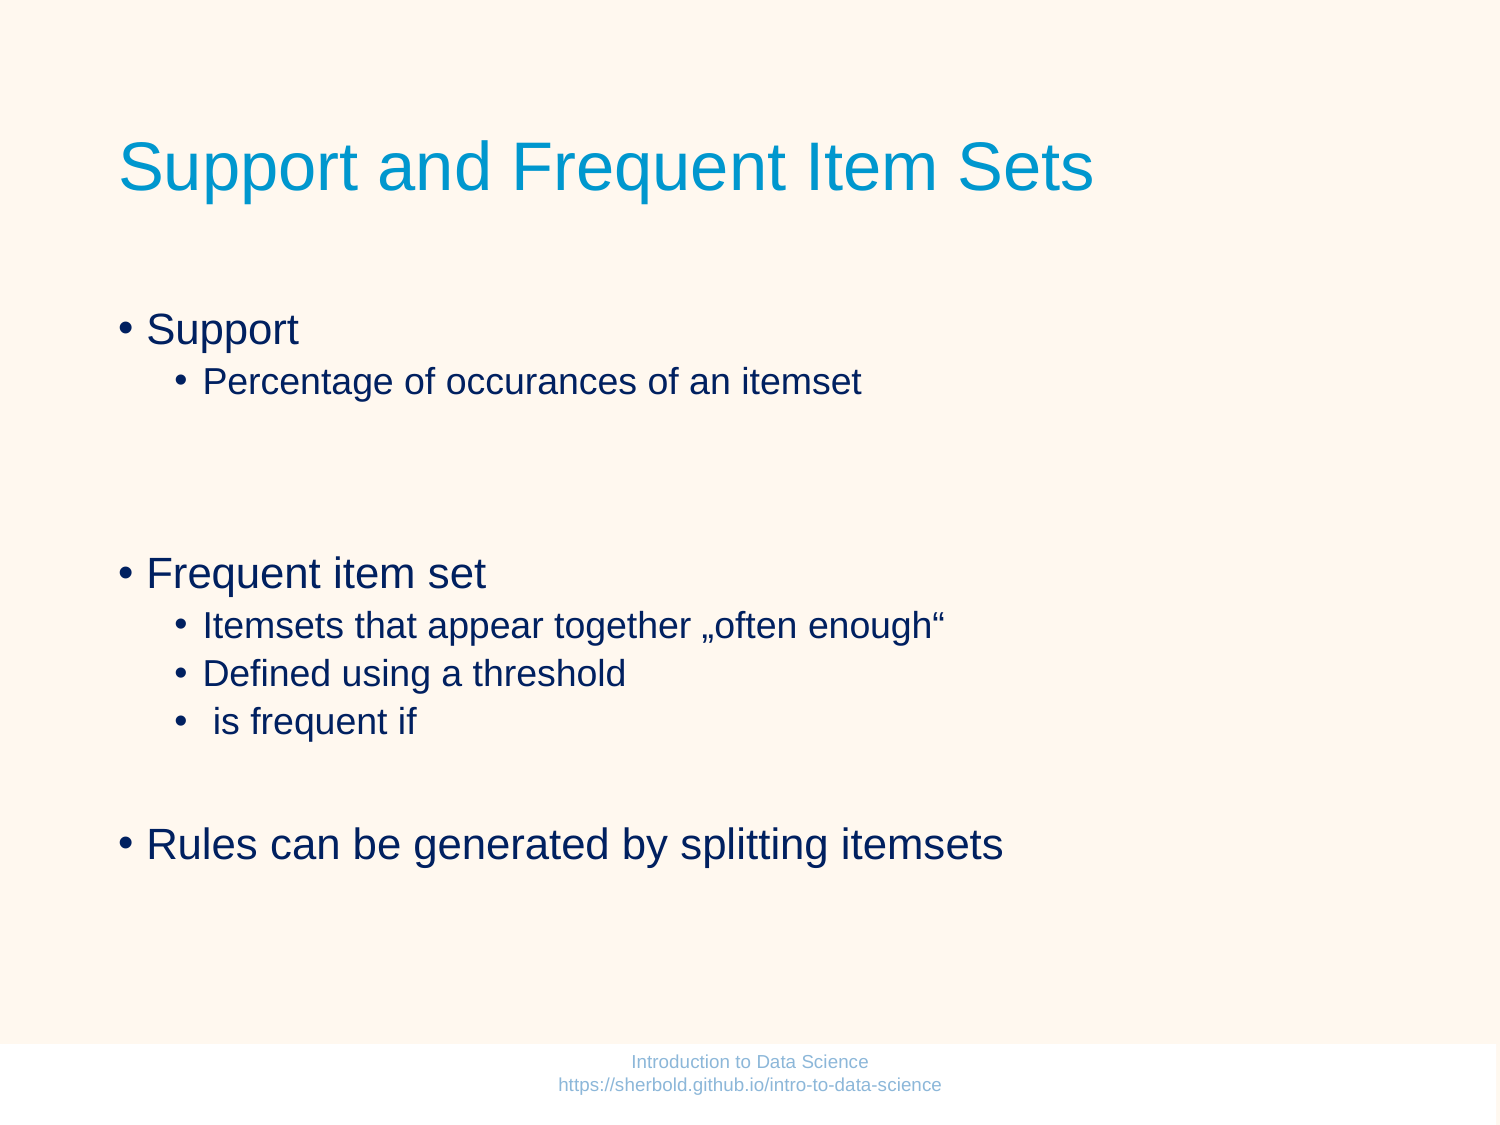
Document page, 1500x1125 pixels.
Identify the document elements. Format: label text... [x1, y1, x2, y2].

footer Introduction to Data Science https://sherbold.github.io/intro-to-data-science [496, 1042, 1004, 1103]
title Support and Frequent Item Sets [103, 59, 1397, 278]
